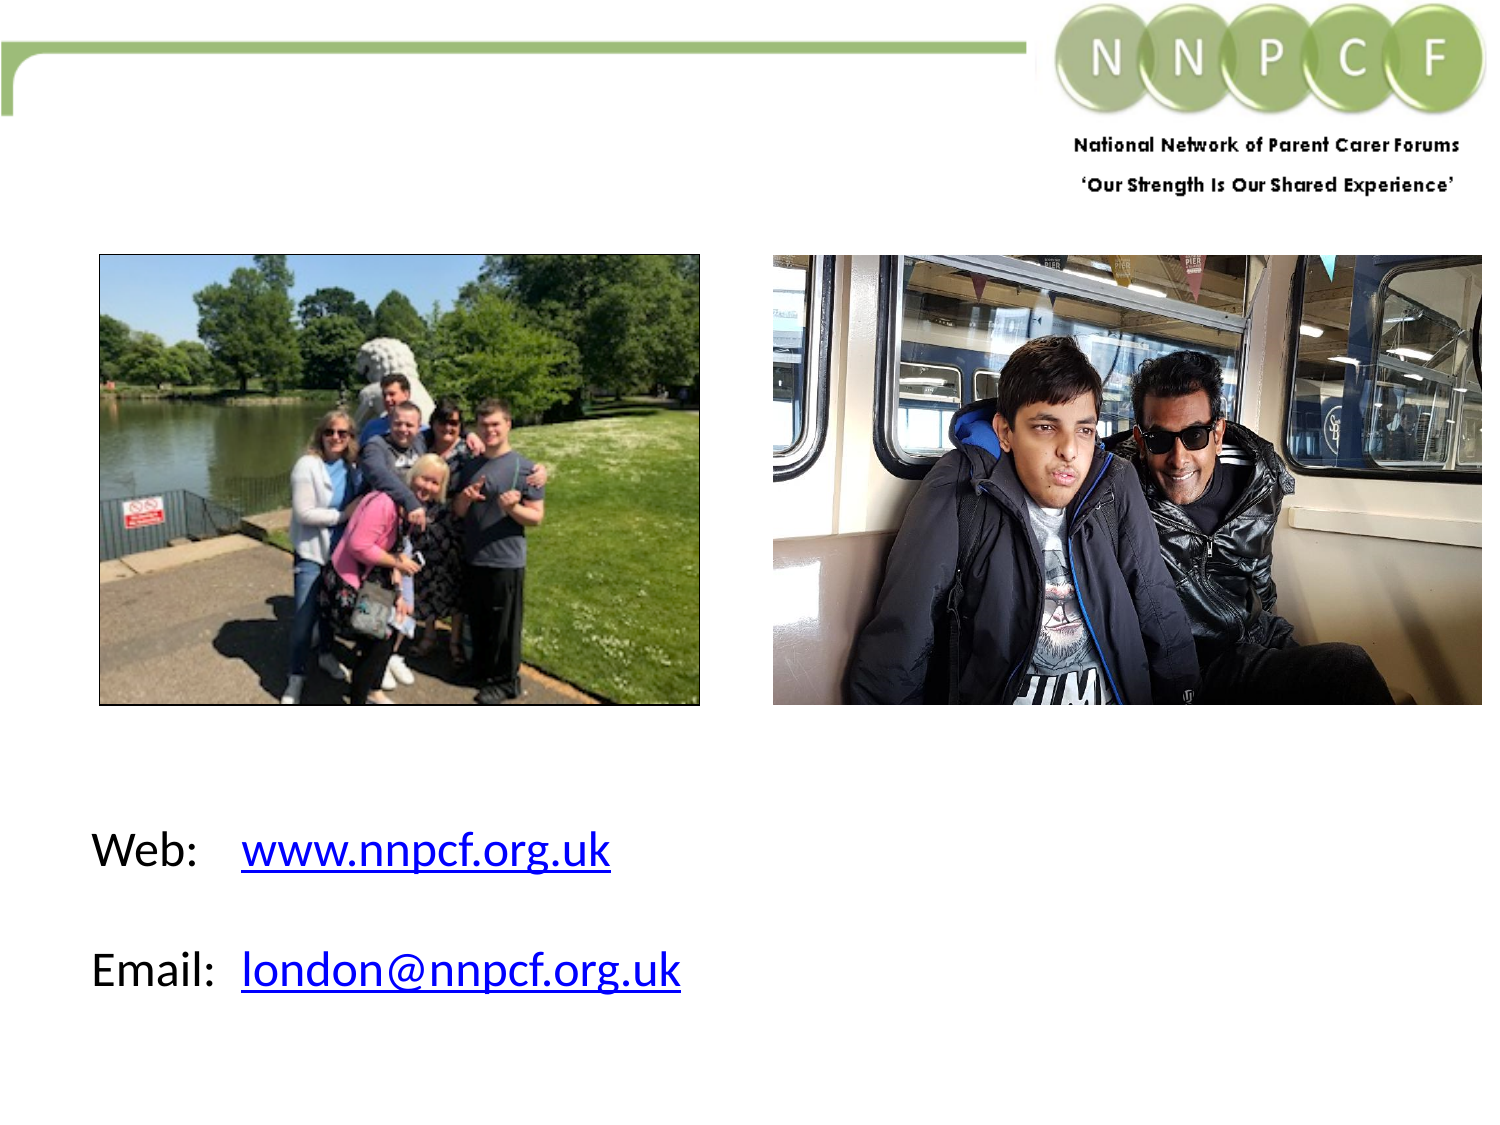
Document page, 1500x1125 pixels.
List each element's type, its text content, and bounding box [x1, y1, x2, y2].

text_box Web: www.nnpcf.org.uk Email: london@nnpcf.org.uk [76, 689, 1155, 1125]
picture [773, 255, 1482, 705]
picture [0, 0, 1500, 221]
picture [100, 255, 699, 705]
